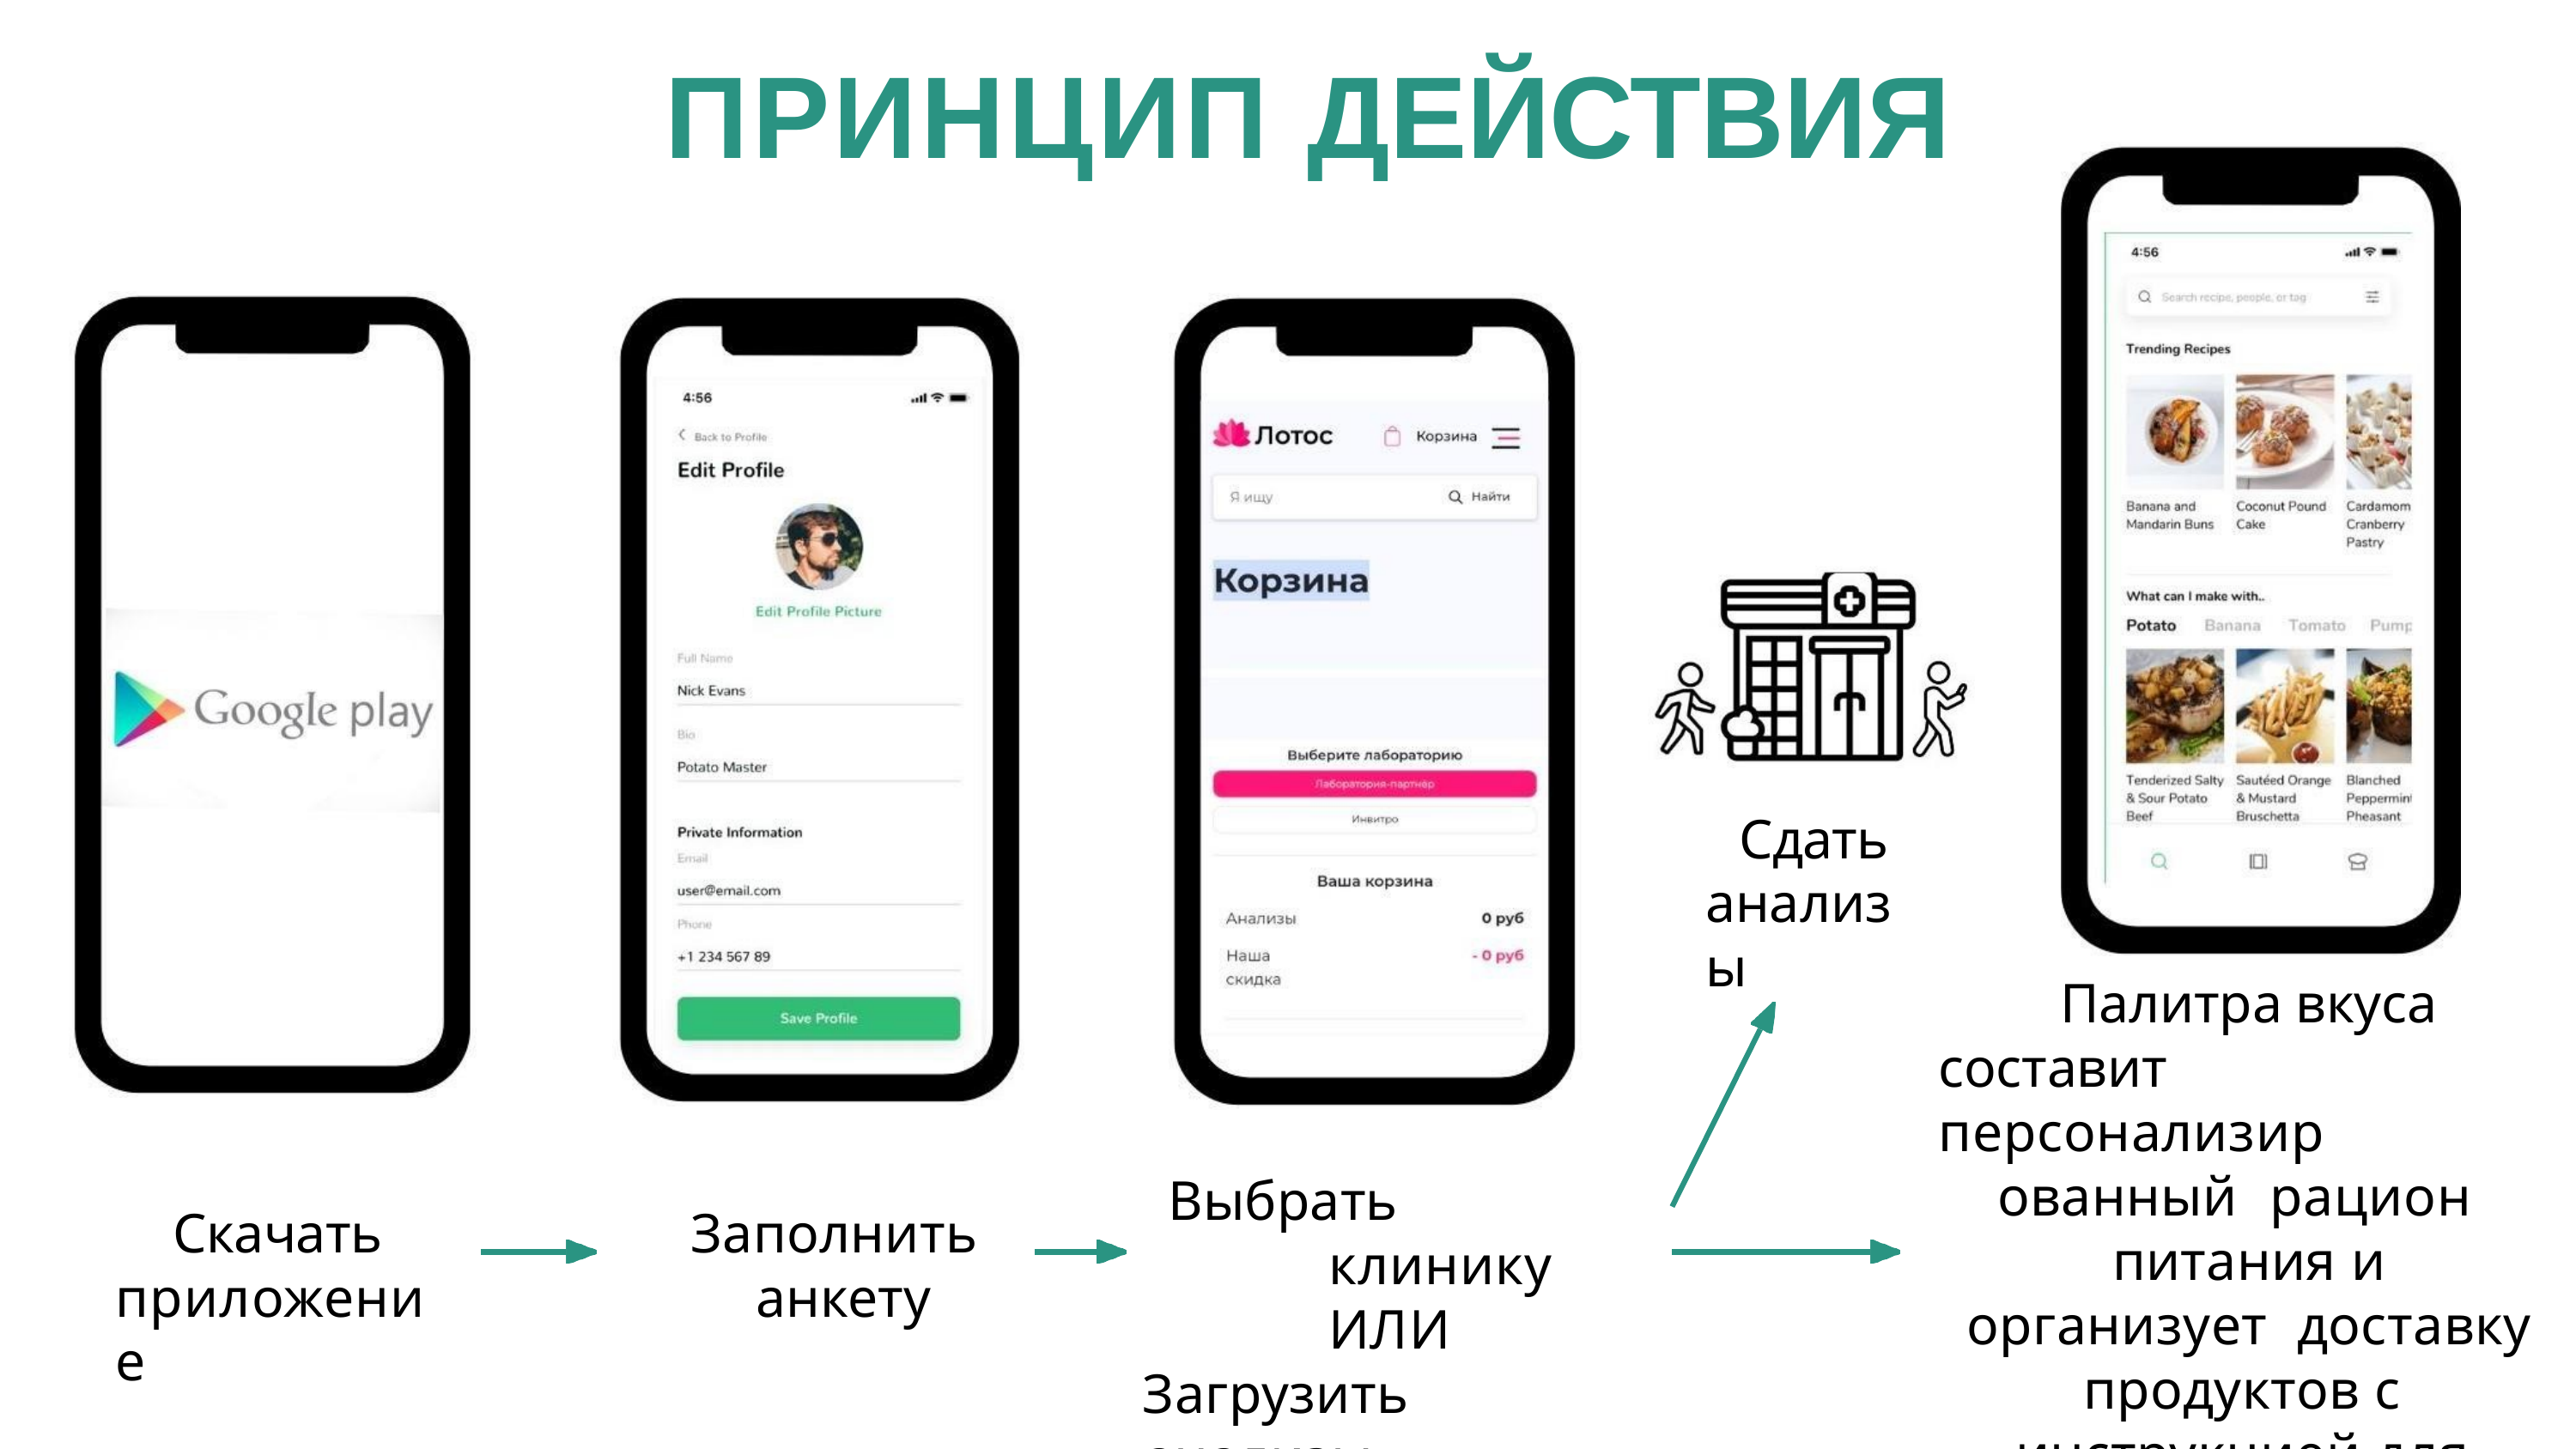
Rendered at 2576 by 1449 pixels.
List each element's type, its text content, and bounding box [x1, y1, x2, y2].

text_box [1672, 1240, 1901, 1264]
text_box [480, 1240, 597, 1264]
text_box Сдать анализы [1703, 803, 1924, 998]
text_box Палитра вкуса составит персонализир ованный рацион питания и организует доставку продуктов с инструкцией для приготовления блюд 7 [1933, 967, 2564, 1449]
text_box Заполнить анкету [690, 1197, 992, 1328]
picture [69, 291, 477, 1098]
text_box Выбрать клинику ИЛИ Загрузить анализы [1142, 1164, 1633, 1449]
text_box Скачать приложение [113, 1197, 434, 1392]
picture [1169, 293, 1583, 1111]
title ПРИНЦИП ДЕЙСТВИЯ [663, 39, 1956, 284]
picture [612, 296, 1024, 1106]
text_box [1034, 1240, 1127, 1264]
picture [1648, 566, 1975, 769]
picture [2060, 142, 2461, 956]
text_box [1669, 1001, 1776, 1210]
